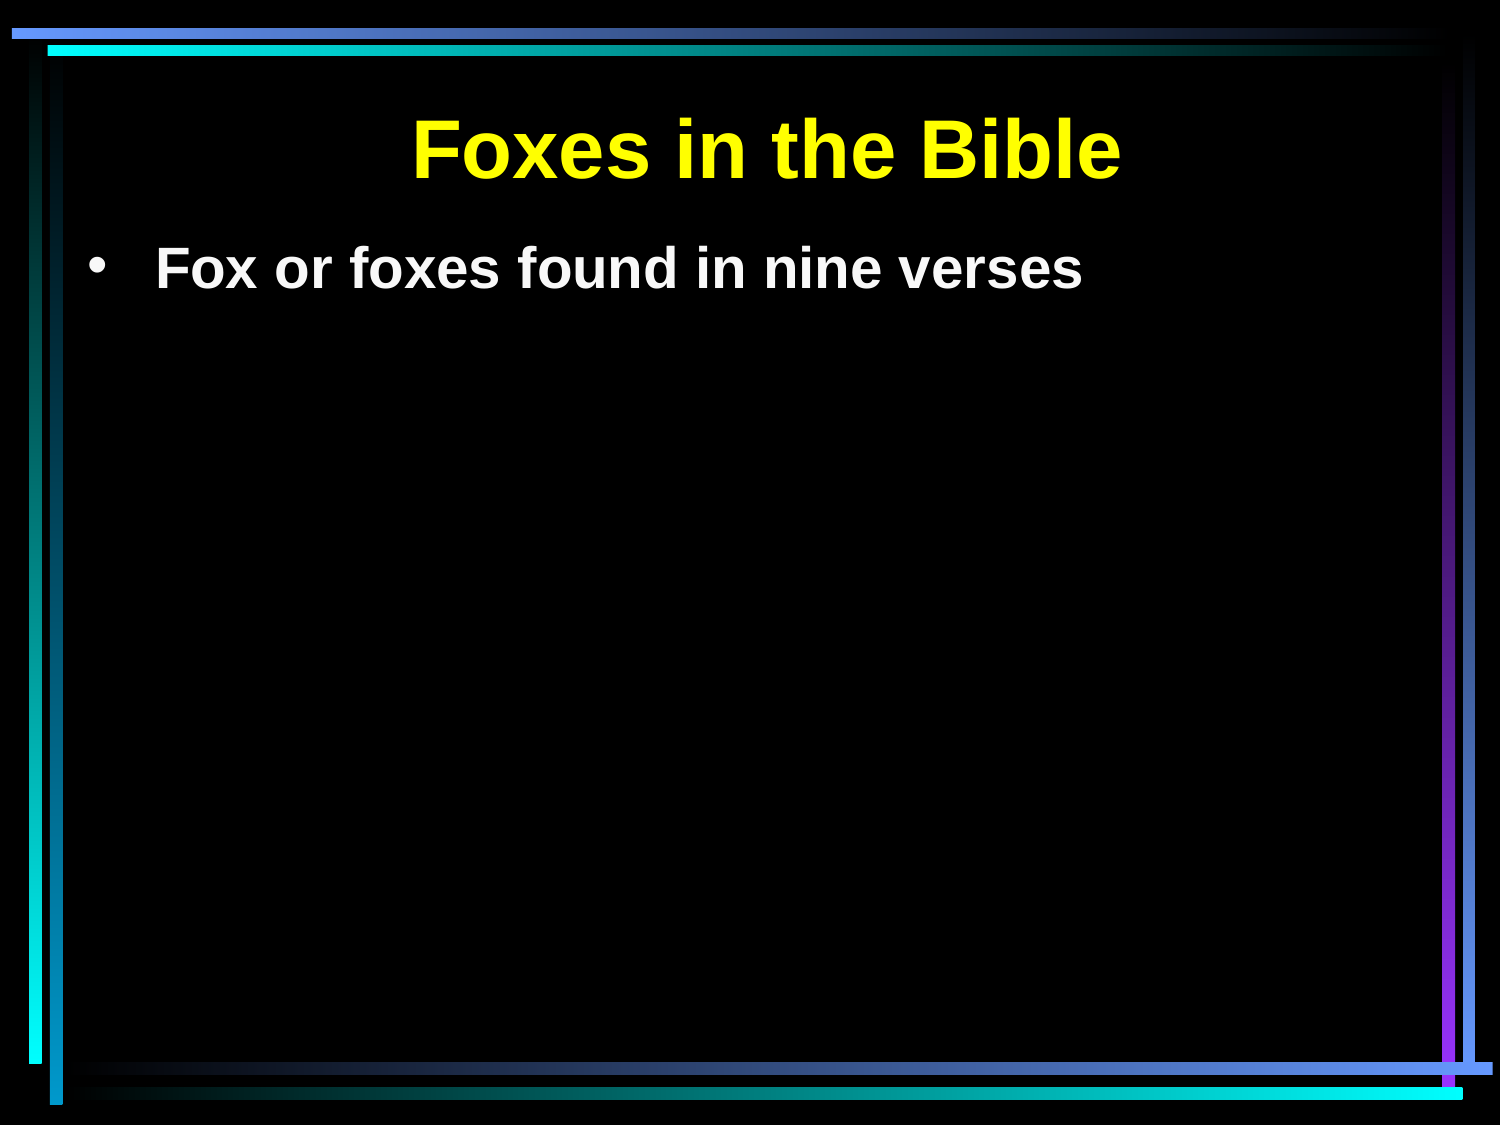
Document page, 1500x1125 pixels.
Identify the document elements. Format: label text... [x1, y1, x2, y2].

text_box Foxes in the Bible Fox or foxes found in nine verses [50, 37, 1450, 308]
